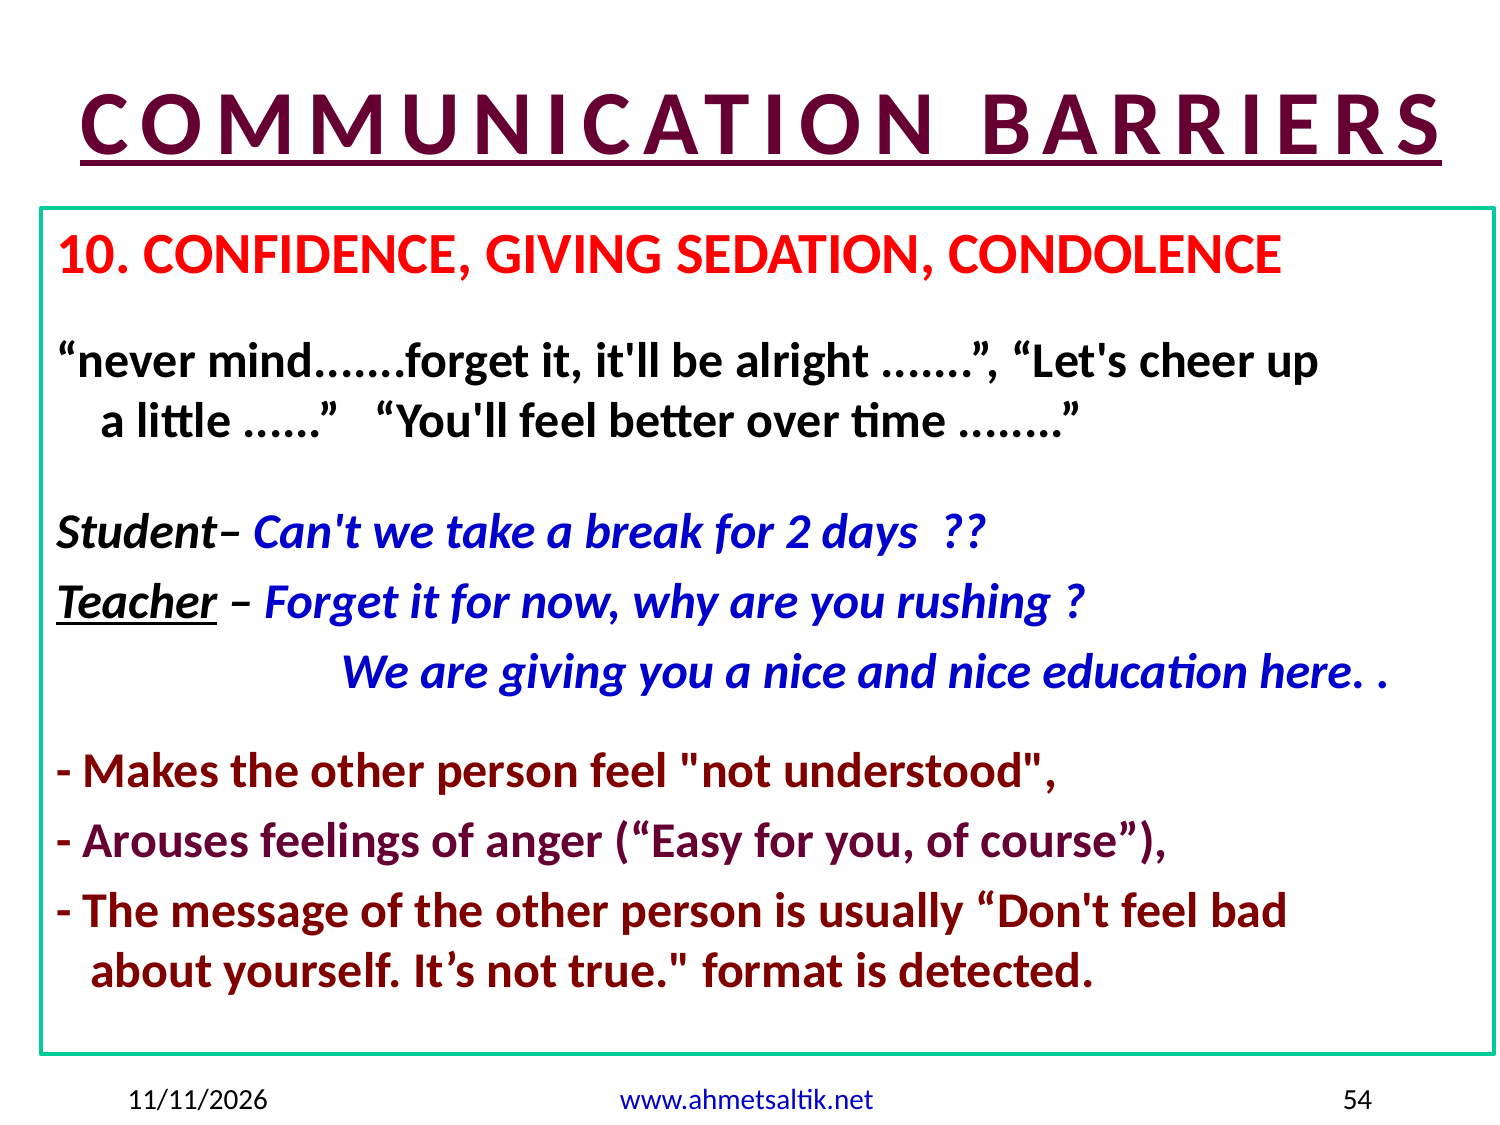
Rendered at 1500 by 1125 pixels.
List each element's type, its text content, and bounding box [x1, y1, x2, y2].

footer www.ahmetsaltik.net [512, 1072, 988, 1125]
slide_number 54 [1074, 1072, 1388, 1125]
list 10. CONFIDENCE, GIVING SEDATION, CONDOLENCE “never mind.......forget it, it'll be alright .......”, “Let's cheer up a little ......” “You'll feel better over time ........” Student– Can't we take a break for 2 days ?? Teacher – Forget it for now, why are you rushing ? We are giving you a nice and nice education here. . - Makes the other person feel "not understood", - Arouses feelings of anger (“Easy for you, of course”), - The message of the other person is usually “Don't feel bad about yourself. It’s not true." format is detected. [39, 206, 1496, 1056]
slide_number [112, 1072, 426, 1125]
text_box COMMUNICATION BARRIERS [38, 53, 1484, 173]
